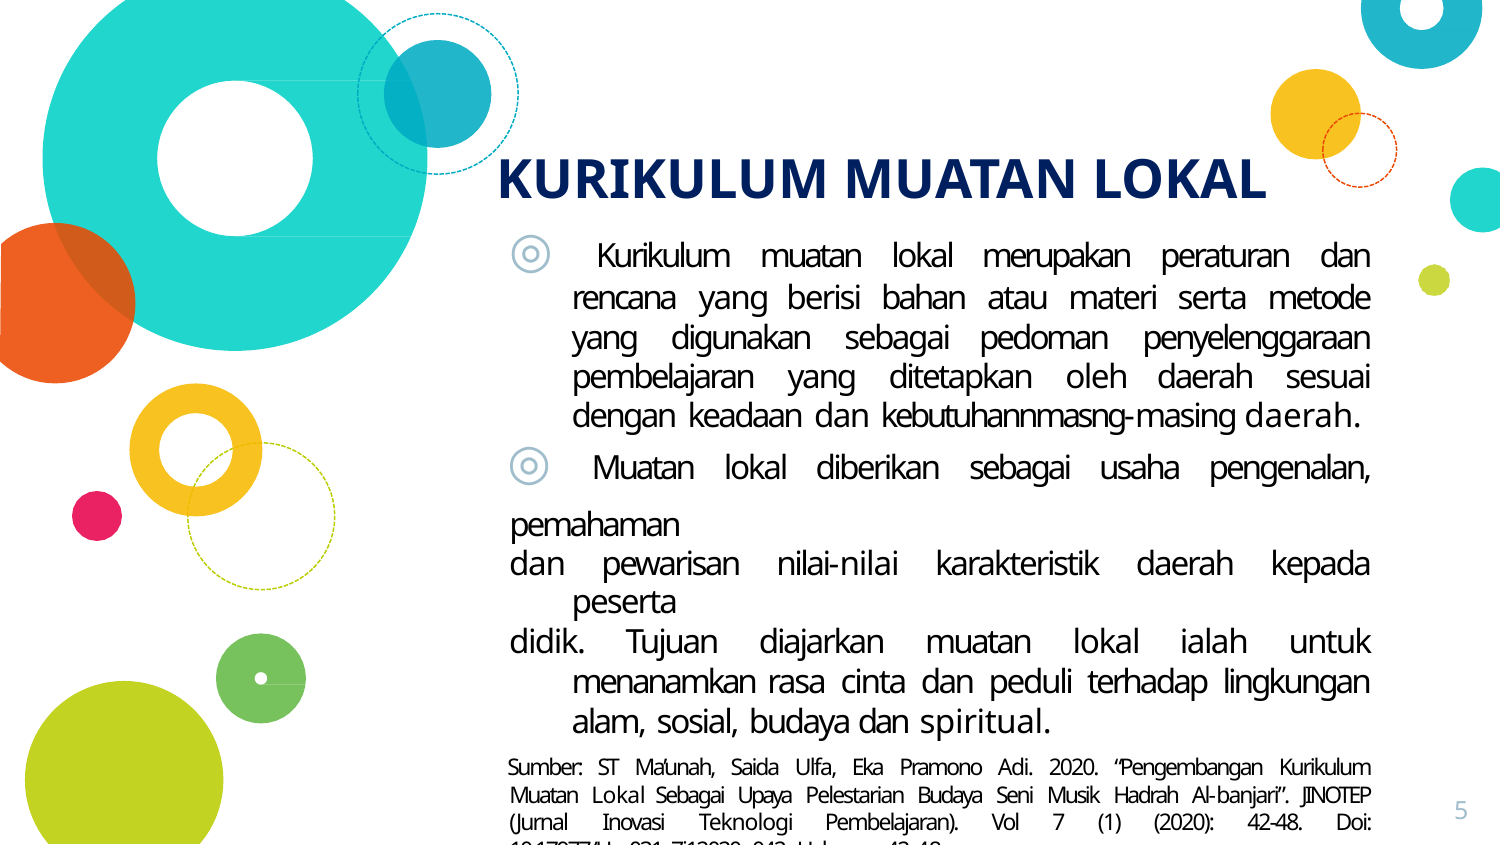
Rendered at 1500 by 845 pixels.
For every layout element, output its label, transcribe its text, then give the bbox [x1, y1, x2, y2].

slide_number 5 [1447, 794, 1488, 845]
picture [1418, 264, 1450, 296]
text_box ◎ Kurikulum muatan lokal merupakan peraturan dan rencana yang berisi bahan atau materi serta metode yang digunakan sebagai pedoman penyelenggaraan pembelajaran yang ditetapkan oleh daerah sesuai dengan keadaan dan kebutuhannmasng-masing daerah. ◎ Muatan lokal diberikan sebagai usaha pengenalan, pemahaman dan pewarisan nilai-nilai karakteristik daerah kepada peserta didik. Tujuan diajarkan muatan lokal ialah untuk menanamkan rasa cinta dan peduli terhadap lingkungan alam, sosial, budaya dan spiritual. Sumber: ST Ma’unah, Saida Ulfa, Eka Pramono Adi. 2020. “Pengembangan Kurikulum Muatan Lokal Sebagai Upaya Pelestarian Budaya Seni Musik Hadrah Al-banjari”. JINOTEP (Jurnal Inovasi Teknologi Pembelajaran). Vol 7 (1) (2020): 42-48. Doi: 10.17977/Um031v7i12020p042. Halaman 42-48. [507, 216, 1374, 845]
title KURIKULUM MUATAN LOKAL [494, 142, 1288, 286]
